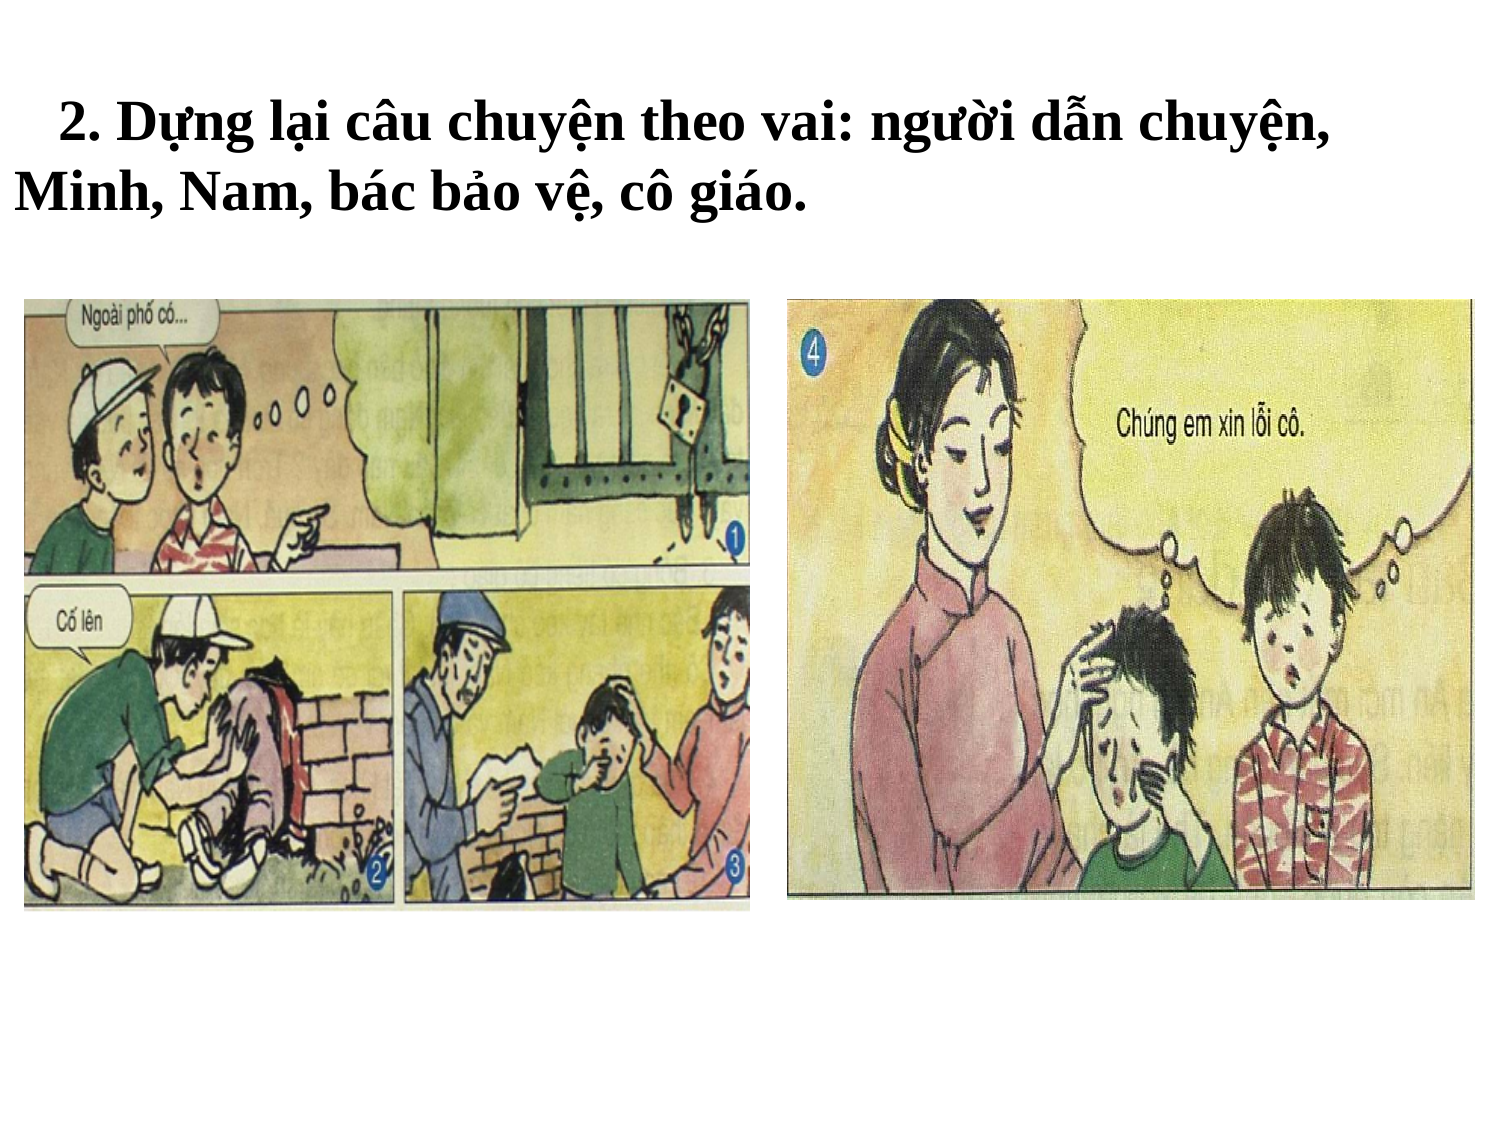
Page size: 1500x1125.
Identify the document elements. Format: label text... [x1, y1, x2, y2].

picture [787, 299, 1476, 901]
text_box 2. Dựng lại câu chuyện theo vai: người dẫn chuyện, Minh, Nam, bác bảo vệ, cô giáo. [0, 74, 1500, 230]
picture [24, 299, 751, 988]
